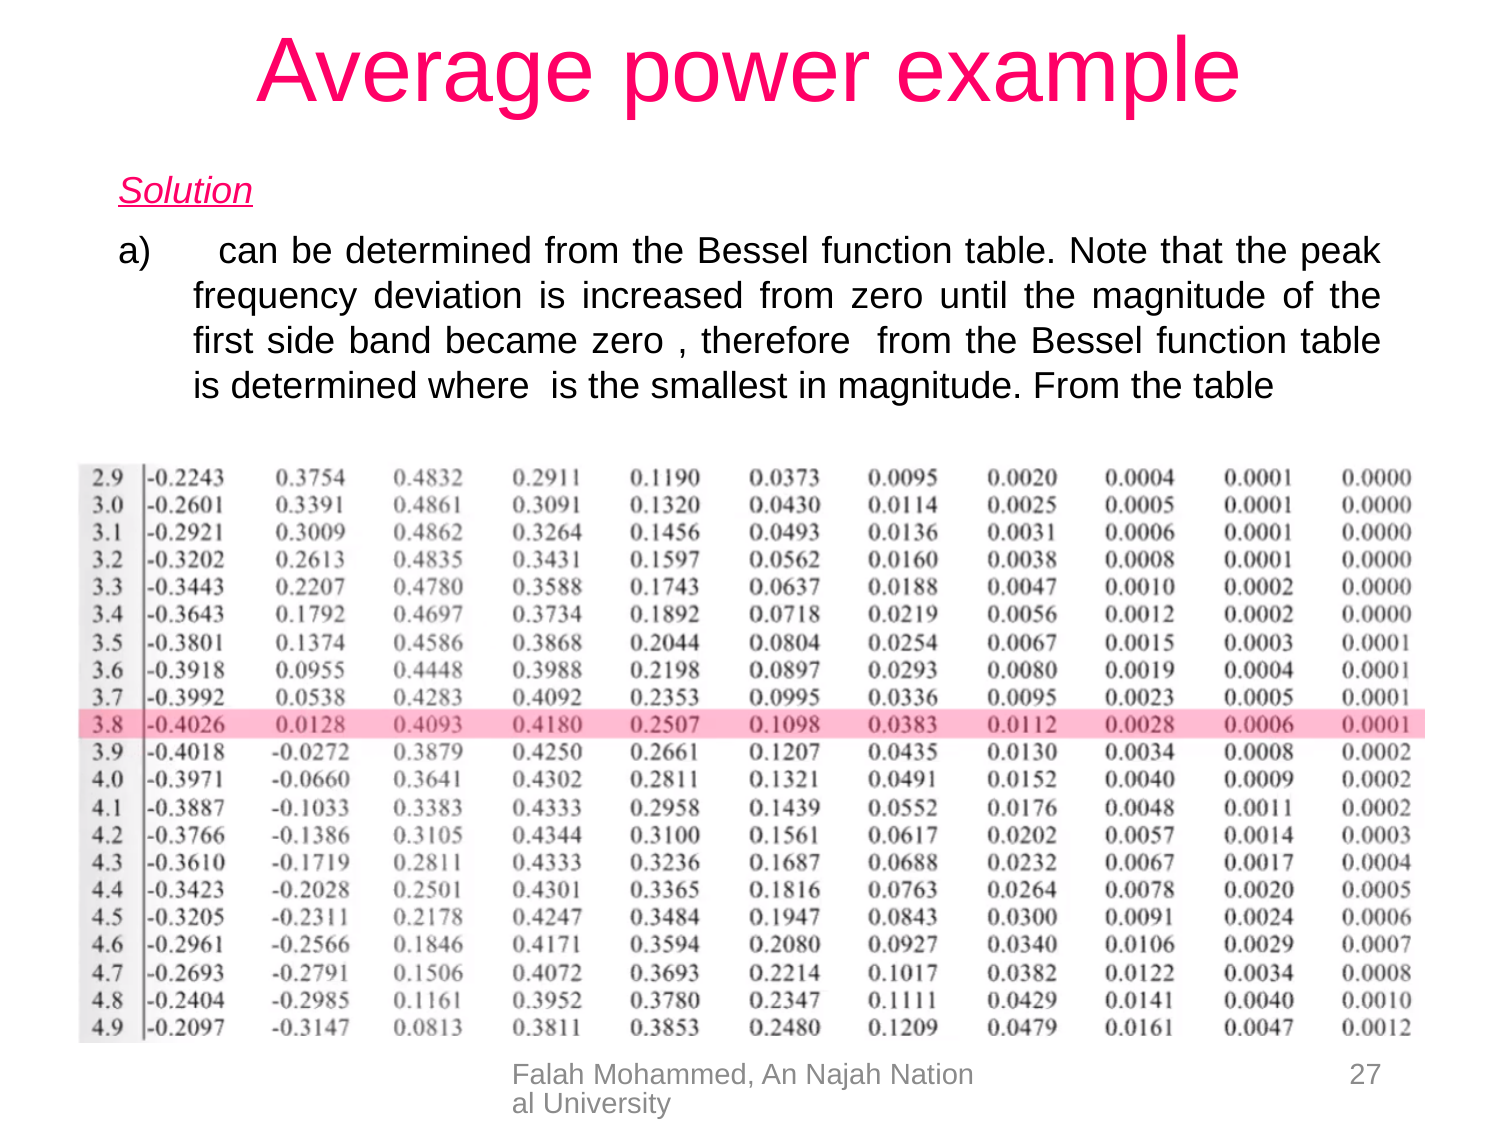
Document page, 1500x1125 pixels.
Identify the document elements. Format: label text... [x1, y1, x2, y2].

picture [75, 460, 1425, 1043]
footer Falah Mohammed, An Najah National University [496, 1043, 1004, 1103]
title Average power example [103, 0, 1397, 143]
slide_number 27 [1059, 1043, 1397, 1103]
